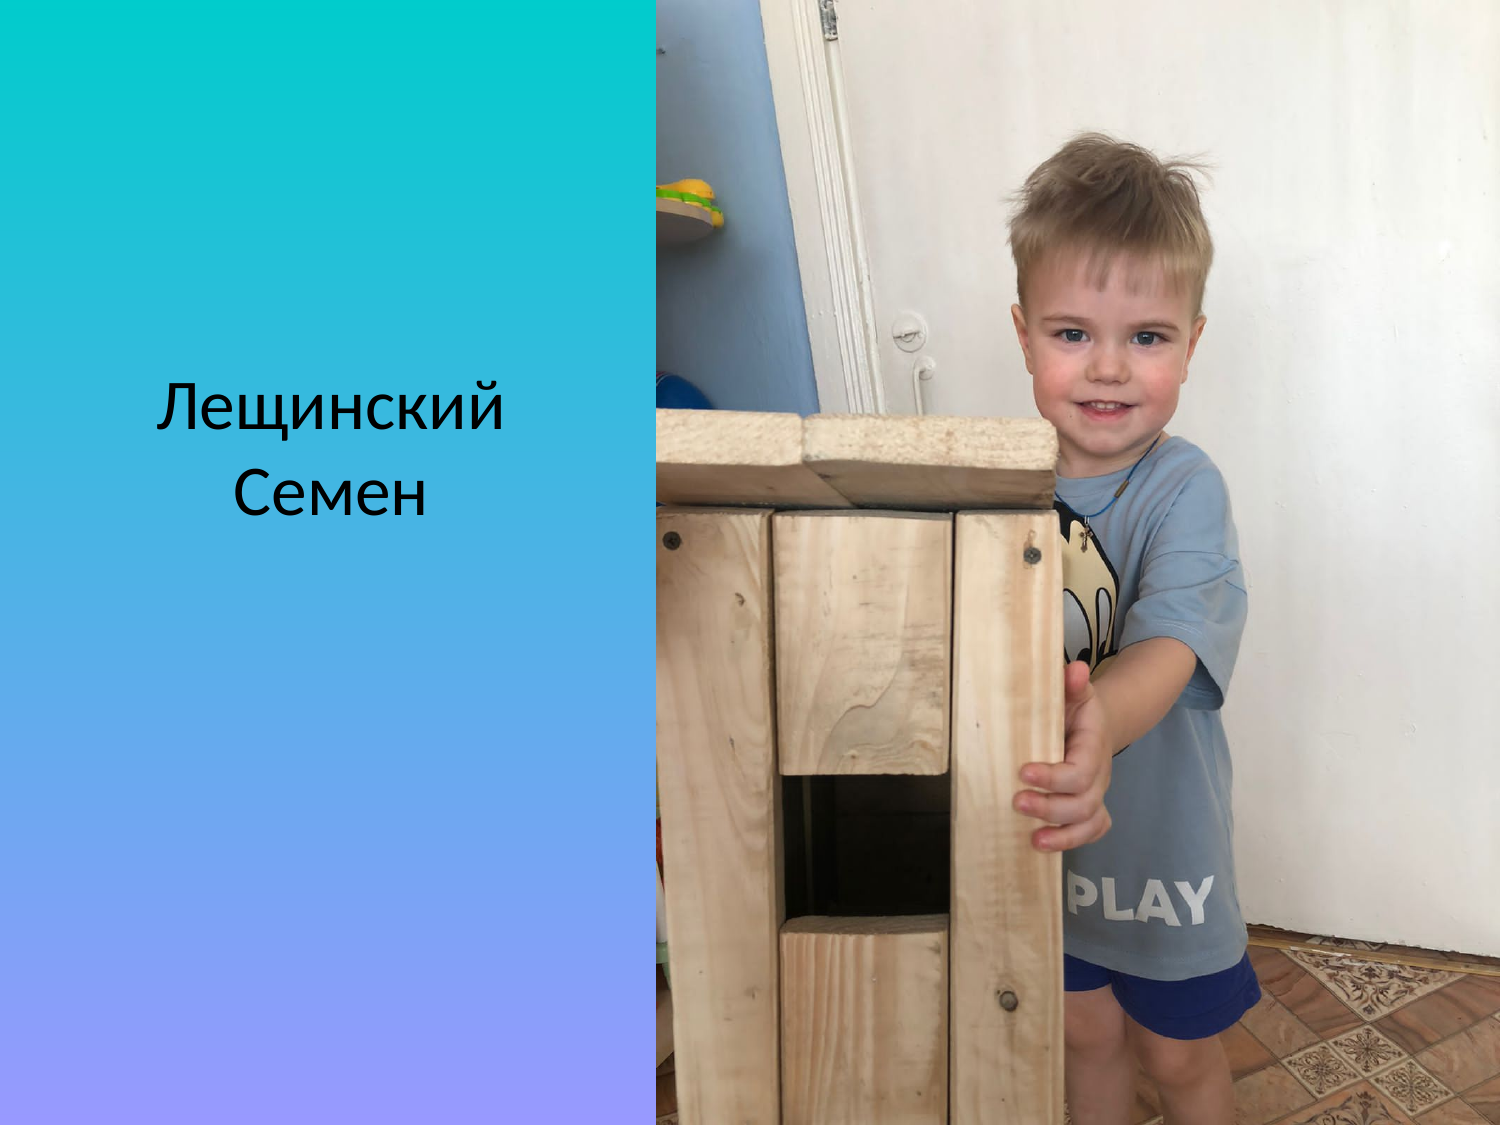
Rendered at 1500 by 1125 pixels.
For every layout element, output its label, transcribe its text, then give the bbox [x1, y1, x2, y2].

title Лещинский Семен [53, 349, 610, 538]
picture [656, 0, 1500, 1125]
